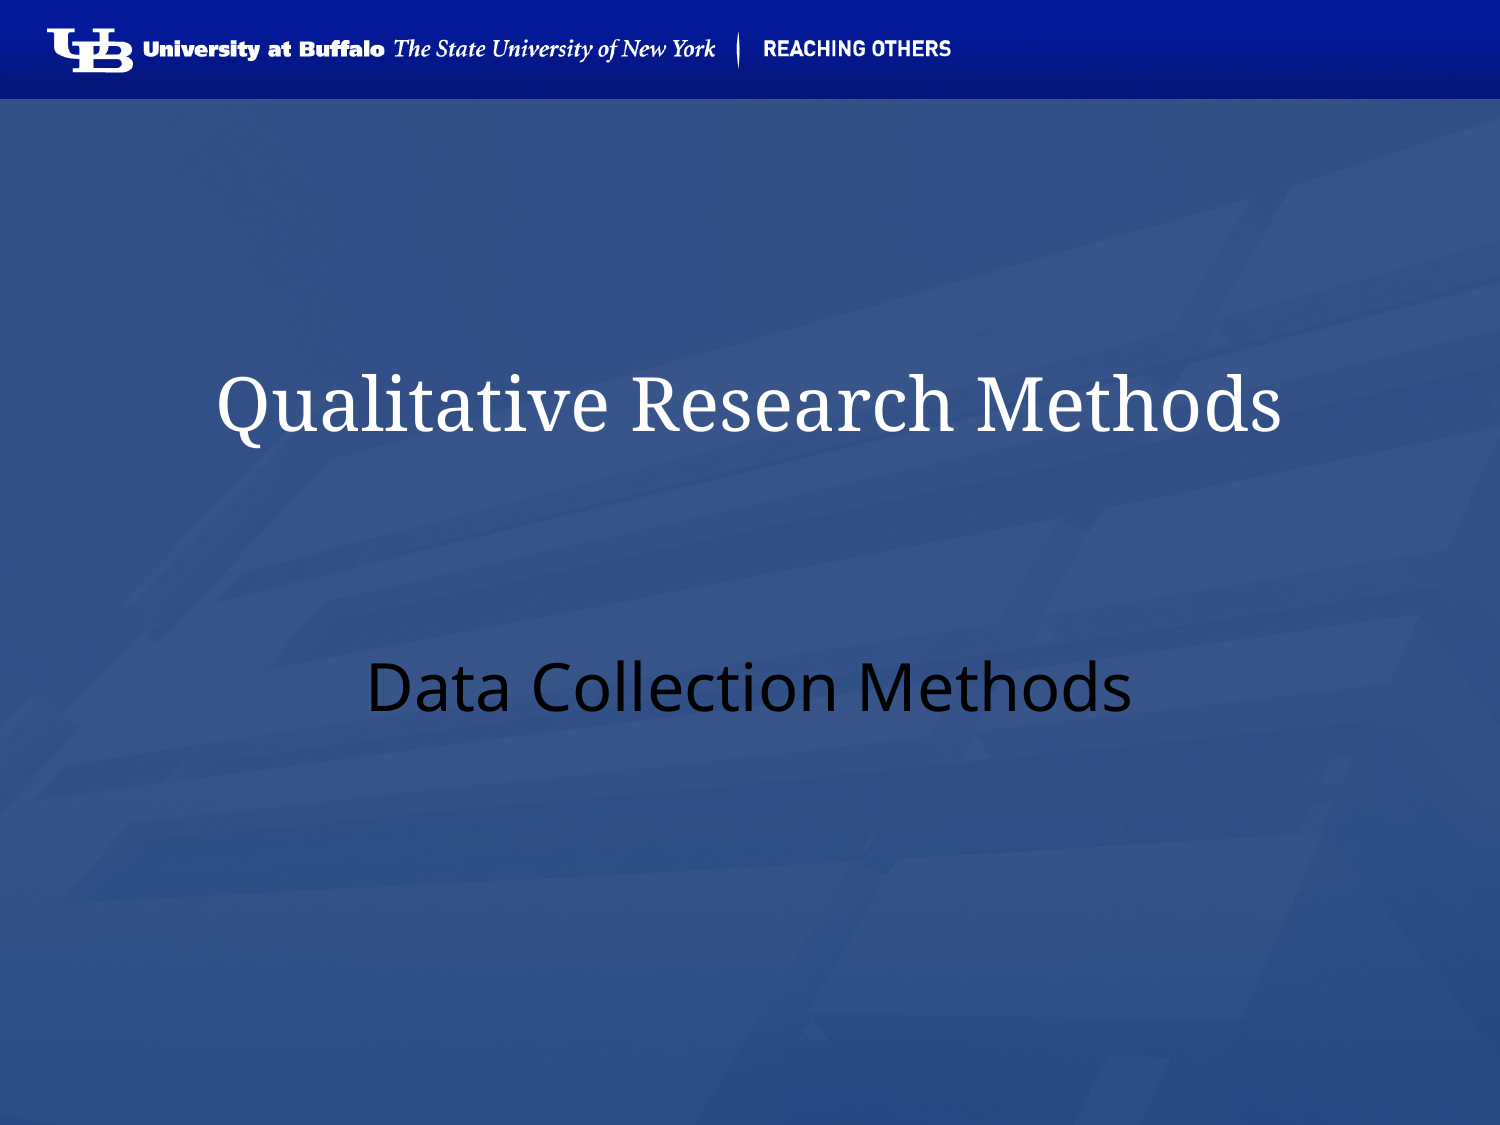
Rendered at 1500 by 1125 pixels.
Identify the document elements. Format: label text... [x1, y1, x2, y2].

subtitle Data Collection Methods [225, 637, 1275, 925]
title Qualitative Research Methods [112, 349, 1388, 591]
picture [0, 0, 1500, 99]
